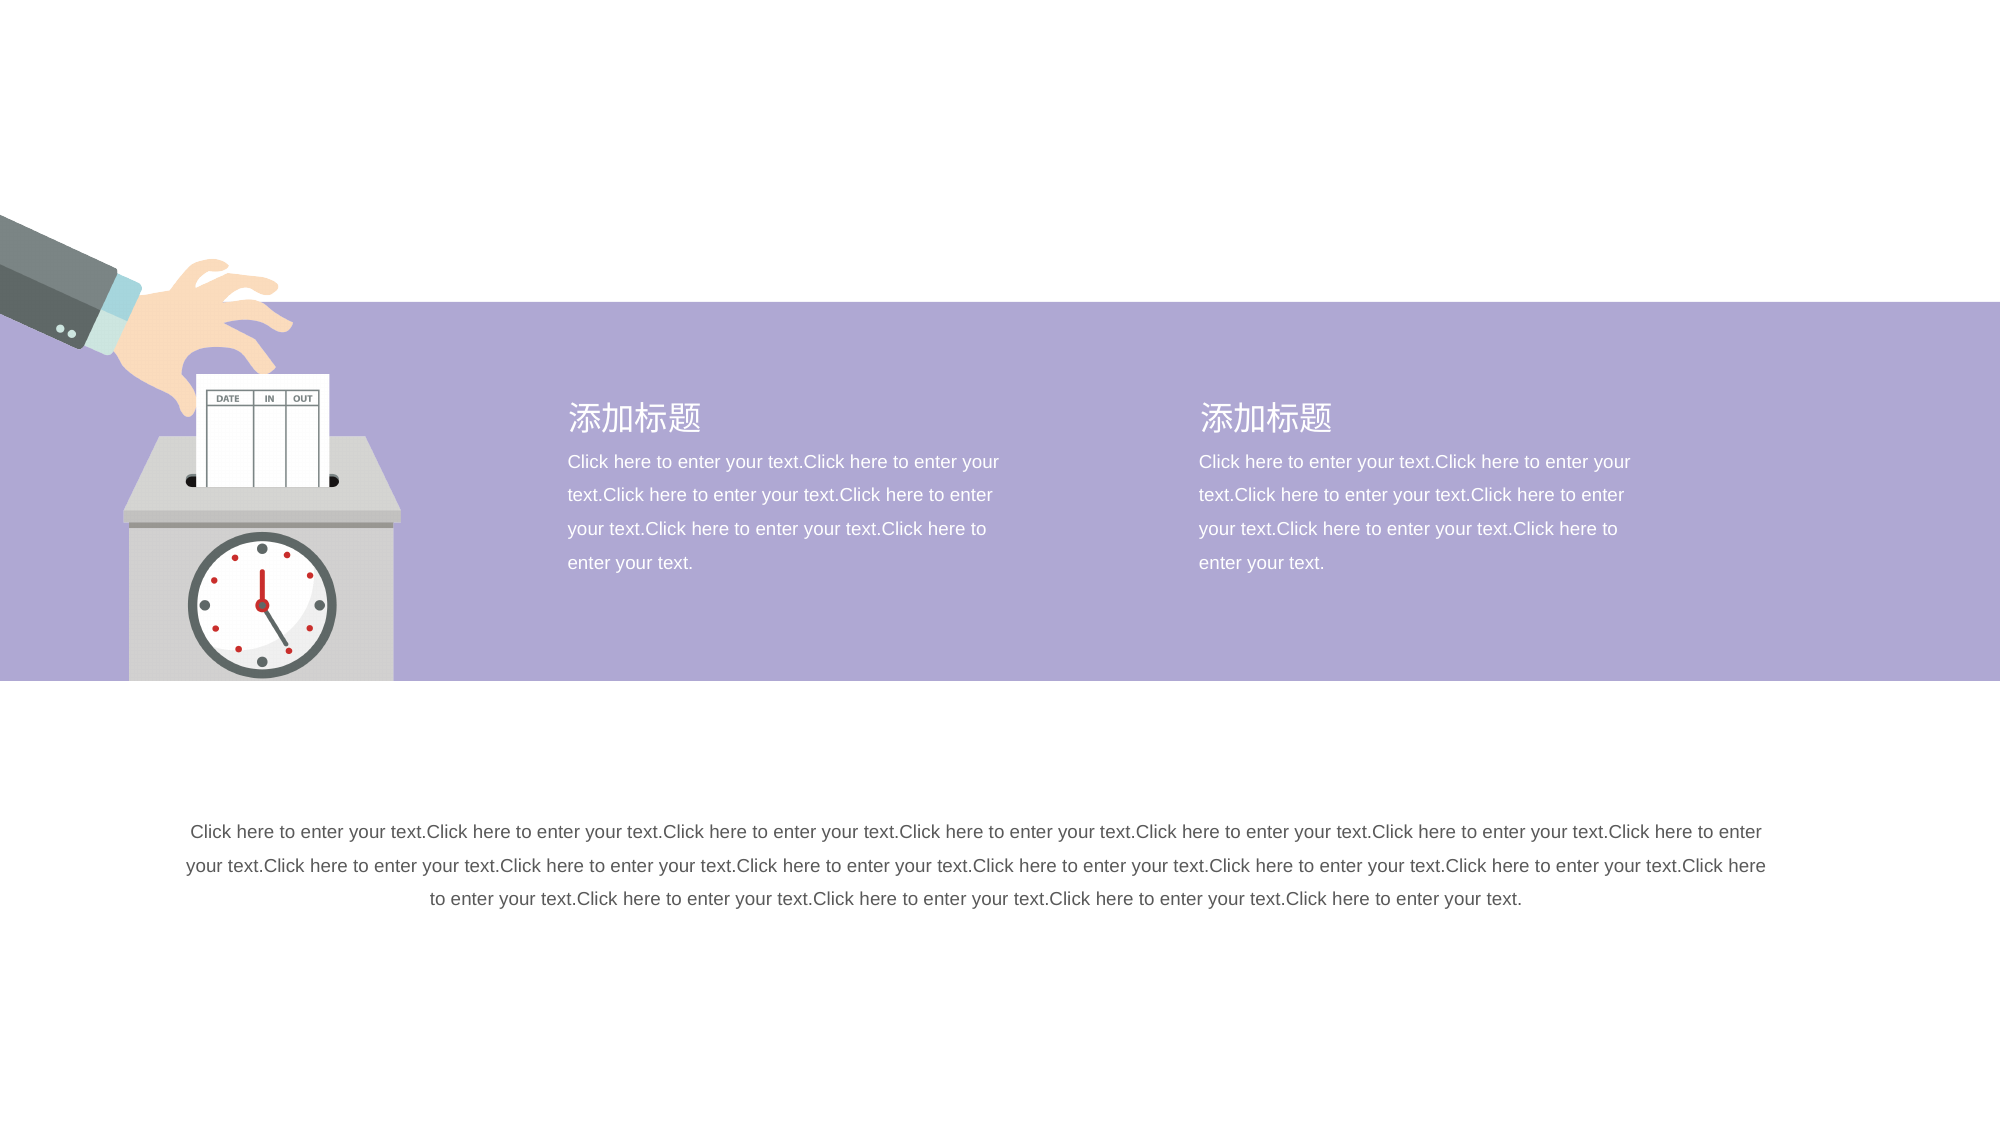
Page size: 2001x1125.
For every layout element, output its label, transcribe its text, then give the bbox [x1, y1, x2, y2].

picture [0, 214, 401, 681]
text_box 添加标题 [553, 390, 717, 430]
text_box Click here to enter your text.Click here to enter your text.Click here to enter your text.Click here to enter your text.Click here to enter your text.Click here to enter your text.Click here to enter your text.Click here to enter your text.Click here to enter your text.Click here to enter your text.Click here to enter your text.Click here to enter your text.Click here to enter your text.Click here to enter your text.Click here to enter your text.Click here to enter your text.Click here to enter your text.Click here to enter your text. [168, 801, 1783, 917]
text_box Click here to enter your text.Click here to enter your text.Click here to enter your text.Click here to enter your text.Click here to enter your text.Click here to enter your text. [552, 430, 1019, 581]
text_box [0, 301, 2000, 682]
text_box Click here to enter your text.Click here to enter your text.Click here to enter your text.Click here to enter your text.Click here to enter your text.Click here to enter your text. [1184, 430, 1650, 581]
text_box 添加标题 [1185, 390, 1348, 430]
